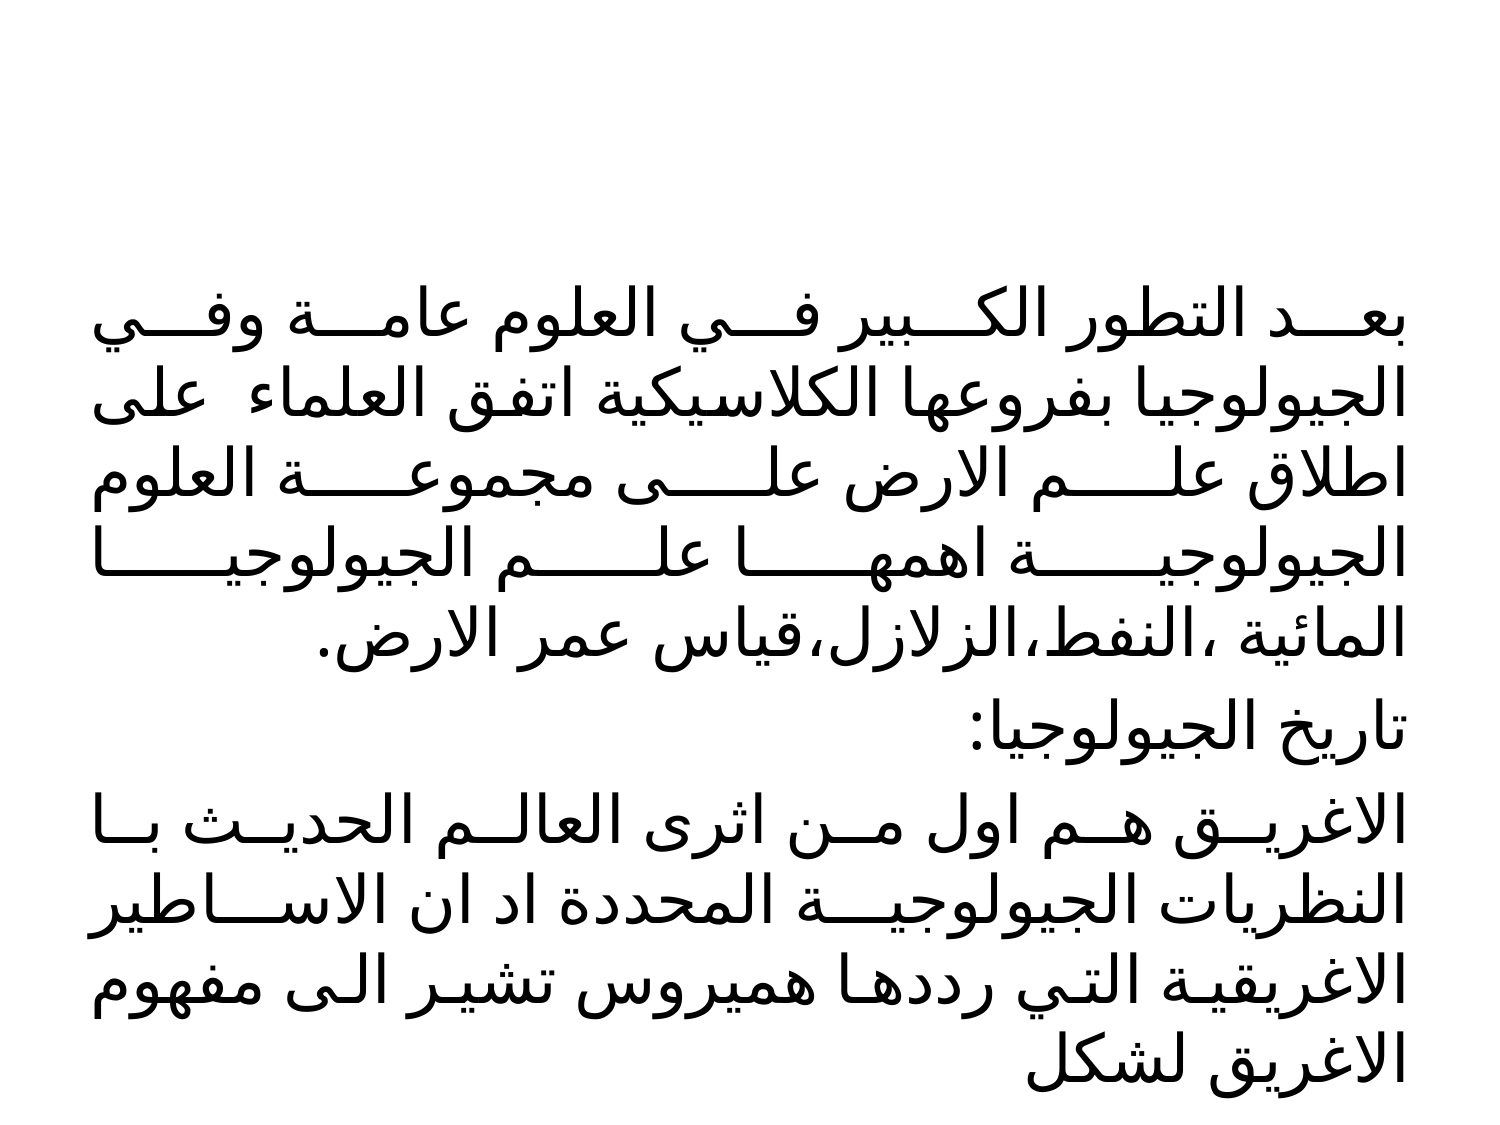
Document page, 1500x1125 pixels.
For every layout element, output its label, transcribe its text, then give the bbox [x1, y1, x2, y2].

list بعد التطور الكبير في العلوم عامة وفي الجيولوجيا بفروعها الكلاسيكية اتفق العلماء على اطلاق علم الارض على مجموعة العلوم الجيولوجية اهمها علم الجيولوجيا المائية ،النفط،الزلازل،قياس عمر الارض. تاريخ الجيولوجيا: الاغريق هم اول من اثرى العالم الحديث با النظريات الجيولوجية المحددة اد ان الاساطير الاغريقية التي رددها هميروس تشير الى مفهوم الاغريق لشكل [75, 262, 1425, 1005]
